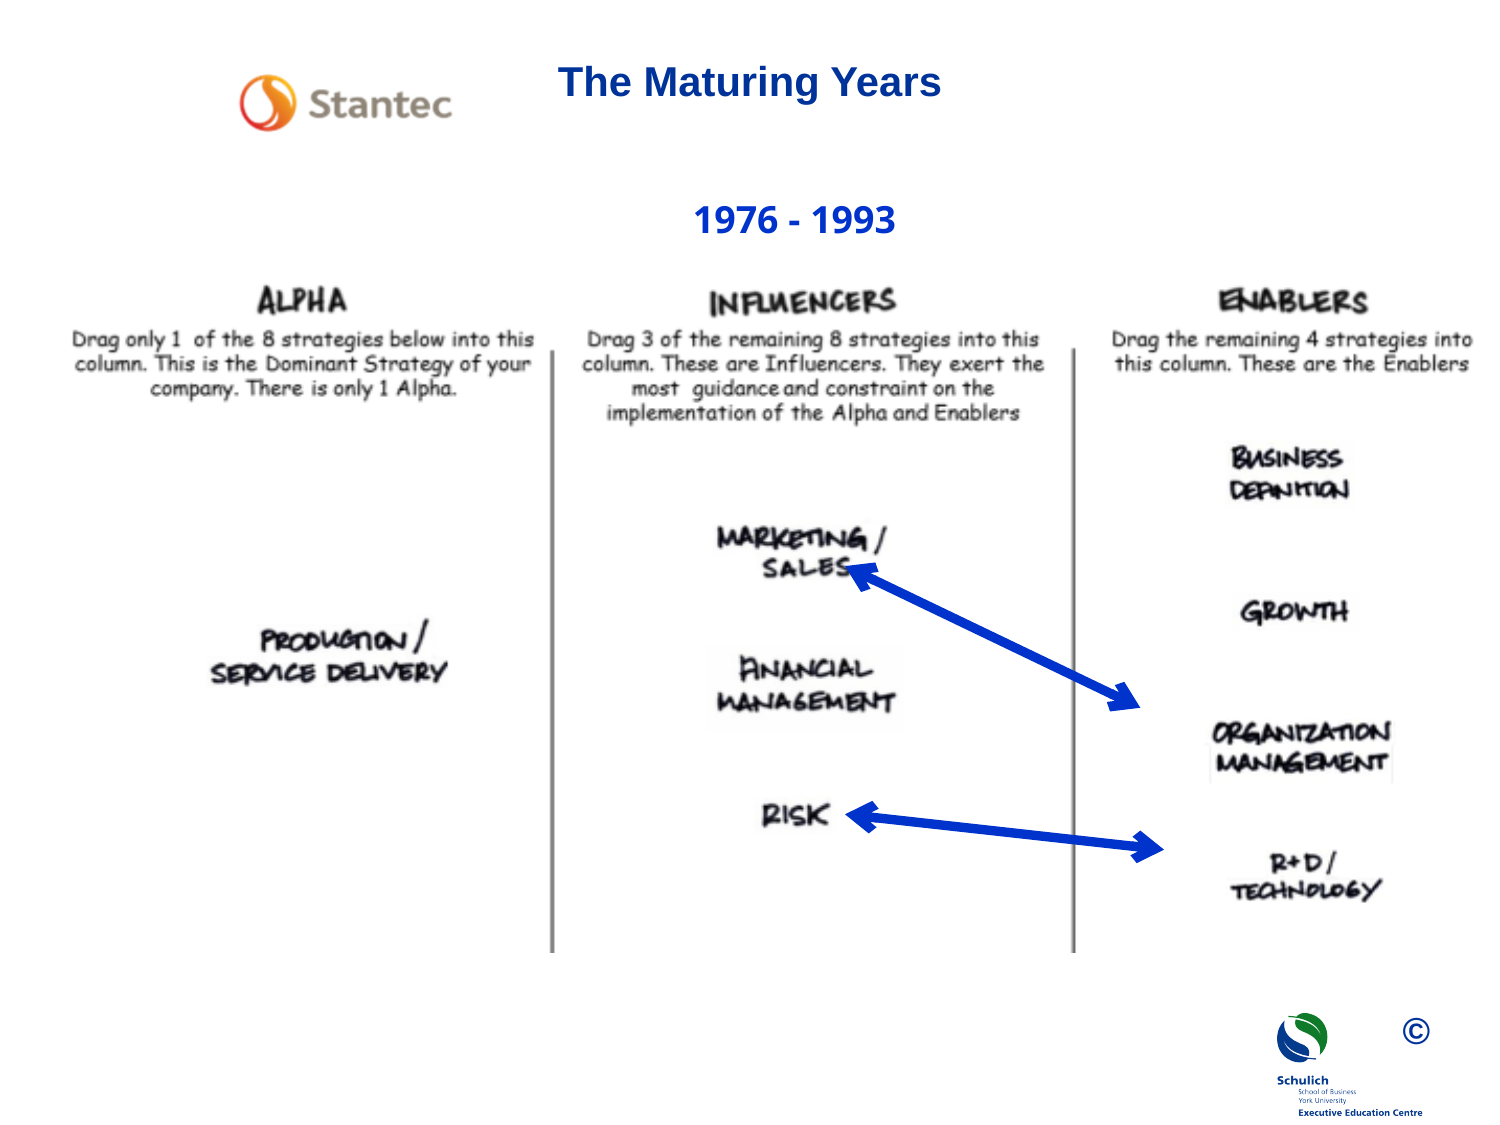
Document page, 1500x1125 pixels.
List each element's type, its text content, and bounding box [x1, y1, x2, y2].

picture [1274, 1011, 1424, 1118]
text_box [65, 187, 1500, 953]
picture [229, 54, 465, 147]
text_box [844, 813, 1165, 850]
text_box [844, 565, 1141, 709]
title The Maturing Years [112, 37, 1388, 122]
